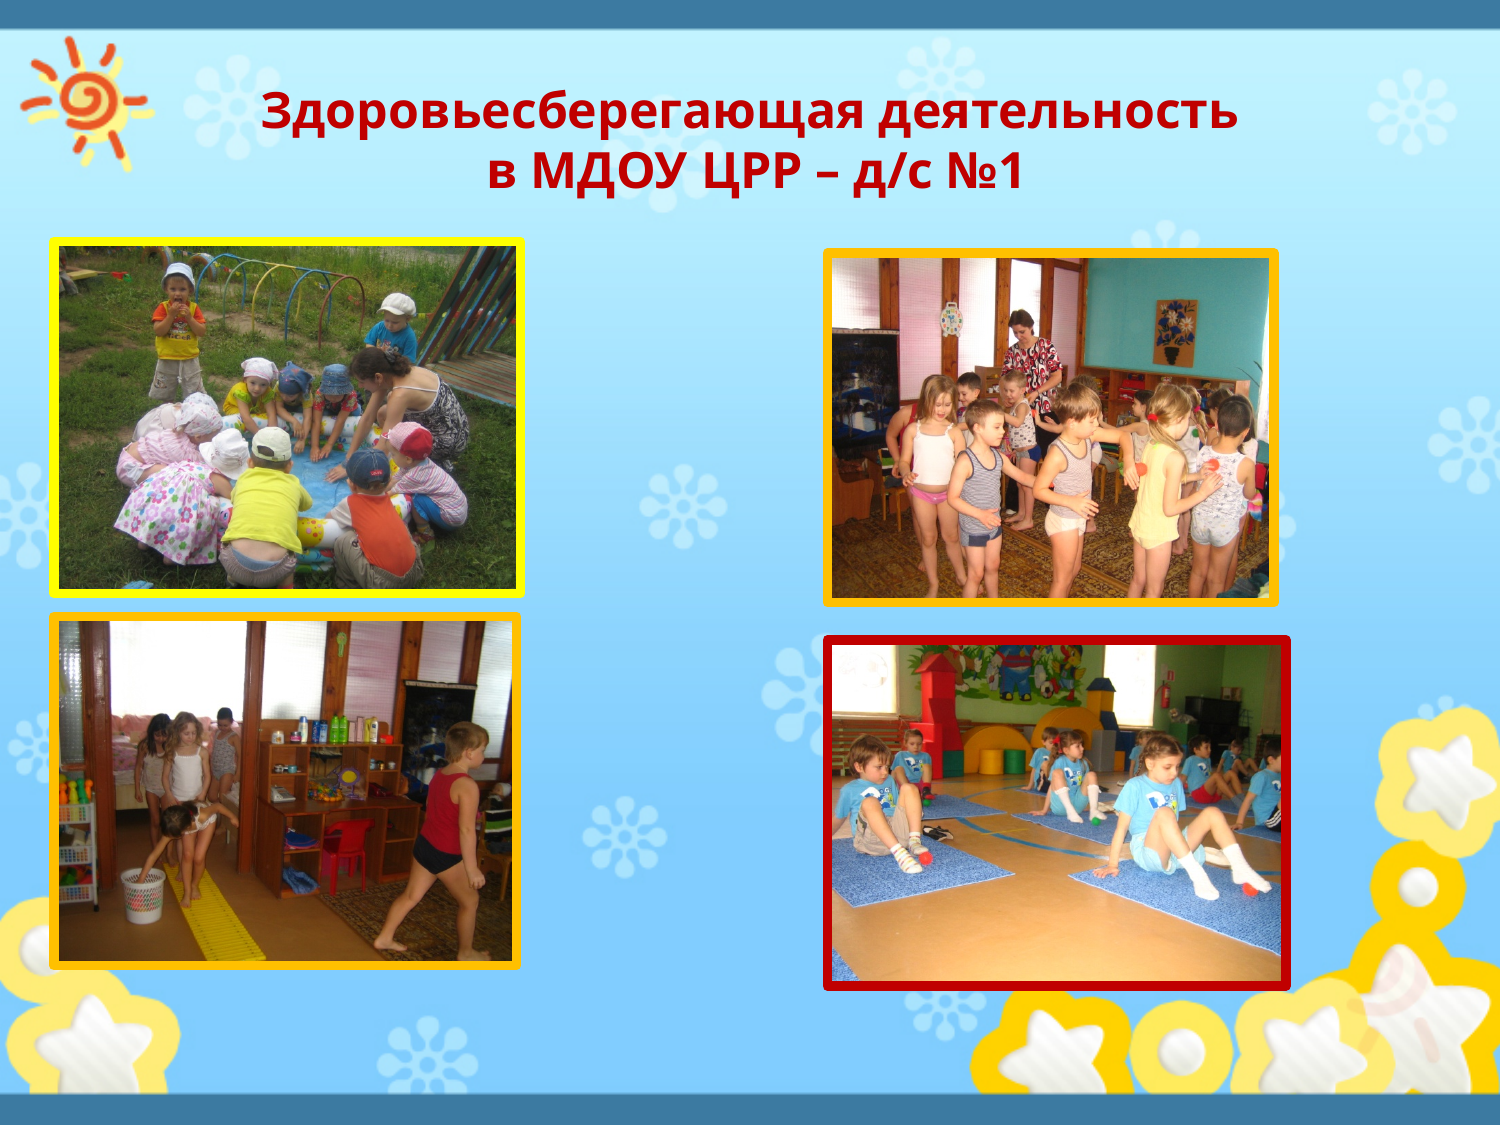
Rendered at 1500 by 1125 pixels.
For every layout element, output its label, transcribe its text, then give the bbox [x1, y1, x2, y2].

title Здоровьесберегающая деятельность в МДОУ ЦРР – д/с №1 [75, 45, 1425, 233]
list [831, 643, 1282, 982]
picture [0, 0, 1500, 1125]
